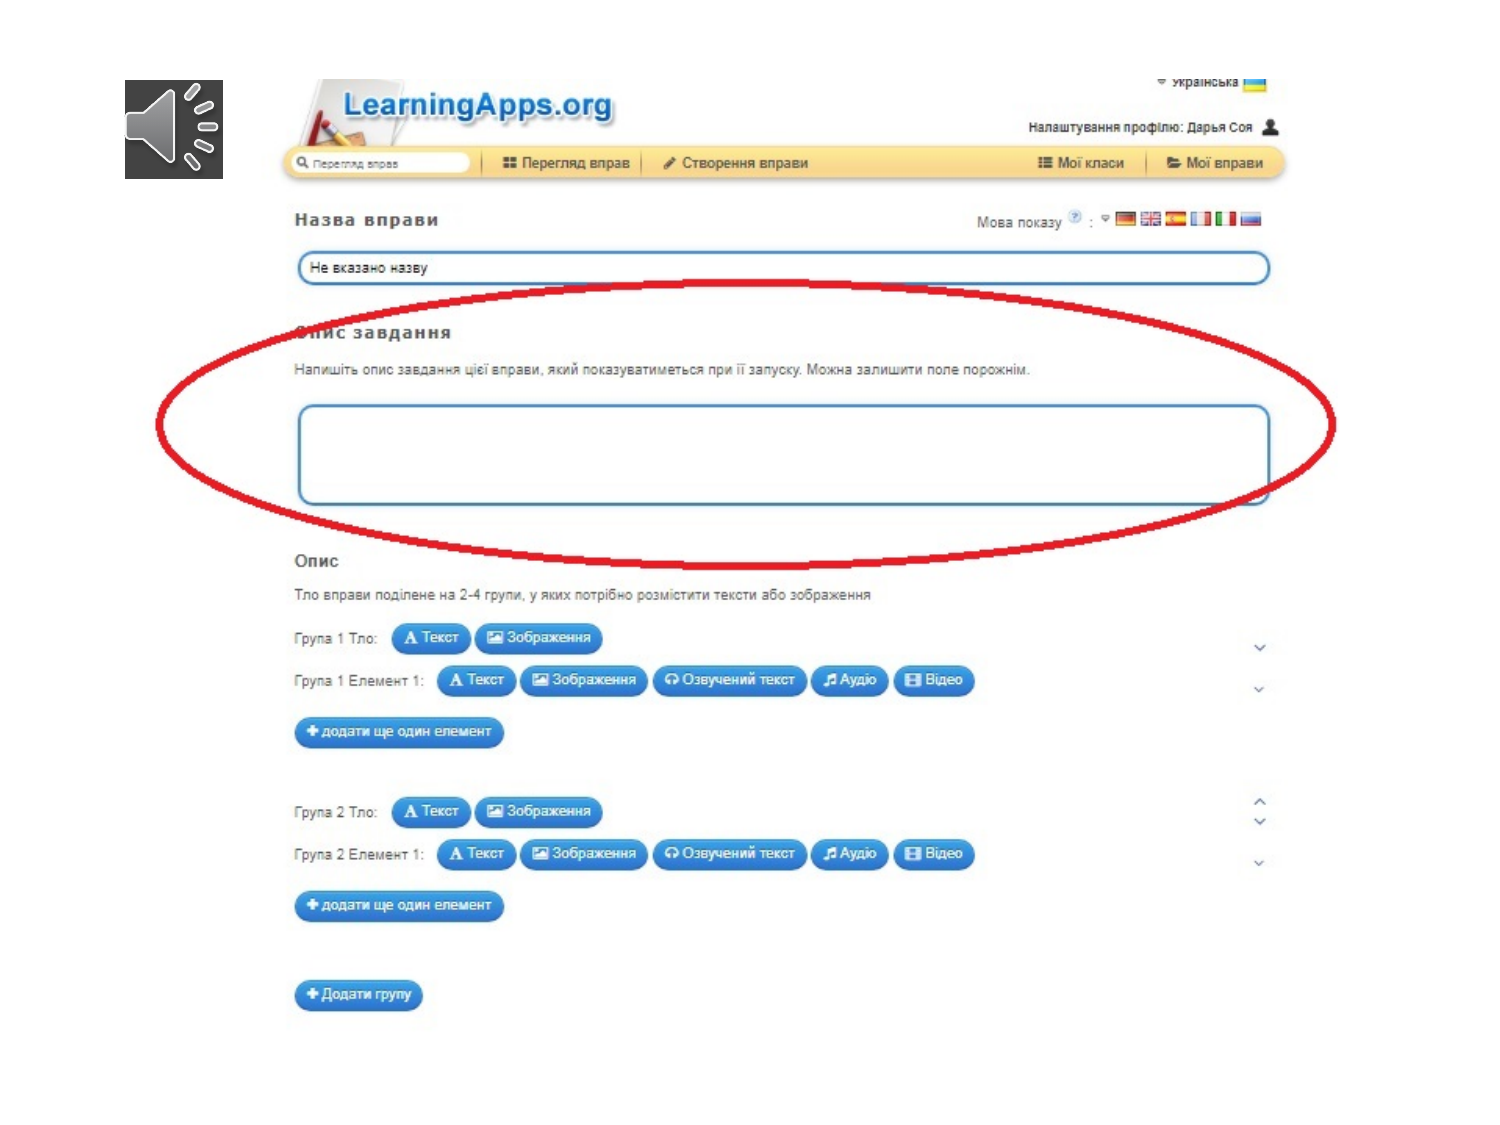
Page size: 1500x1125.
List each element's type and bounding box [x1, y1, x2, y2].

picture [62, 79, 1438, 1046]
